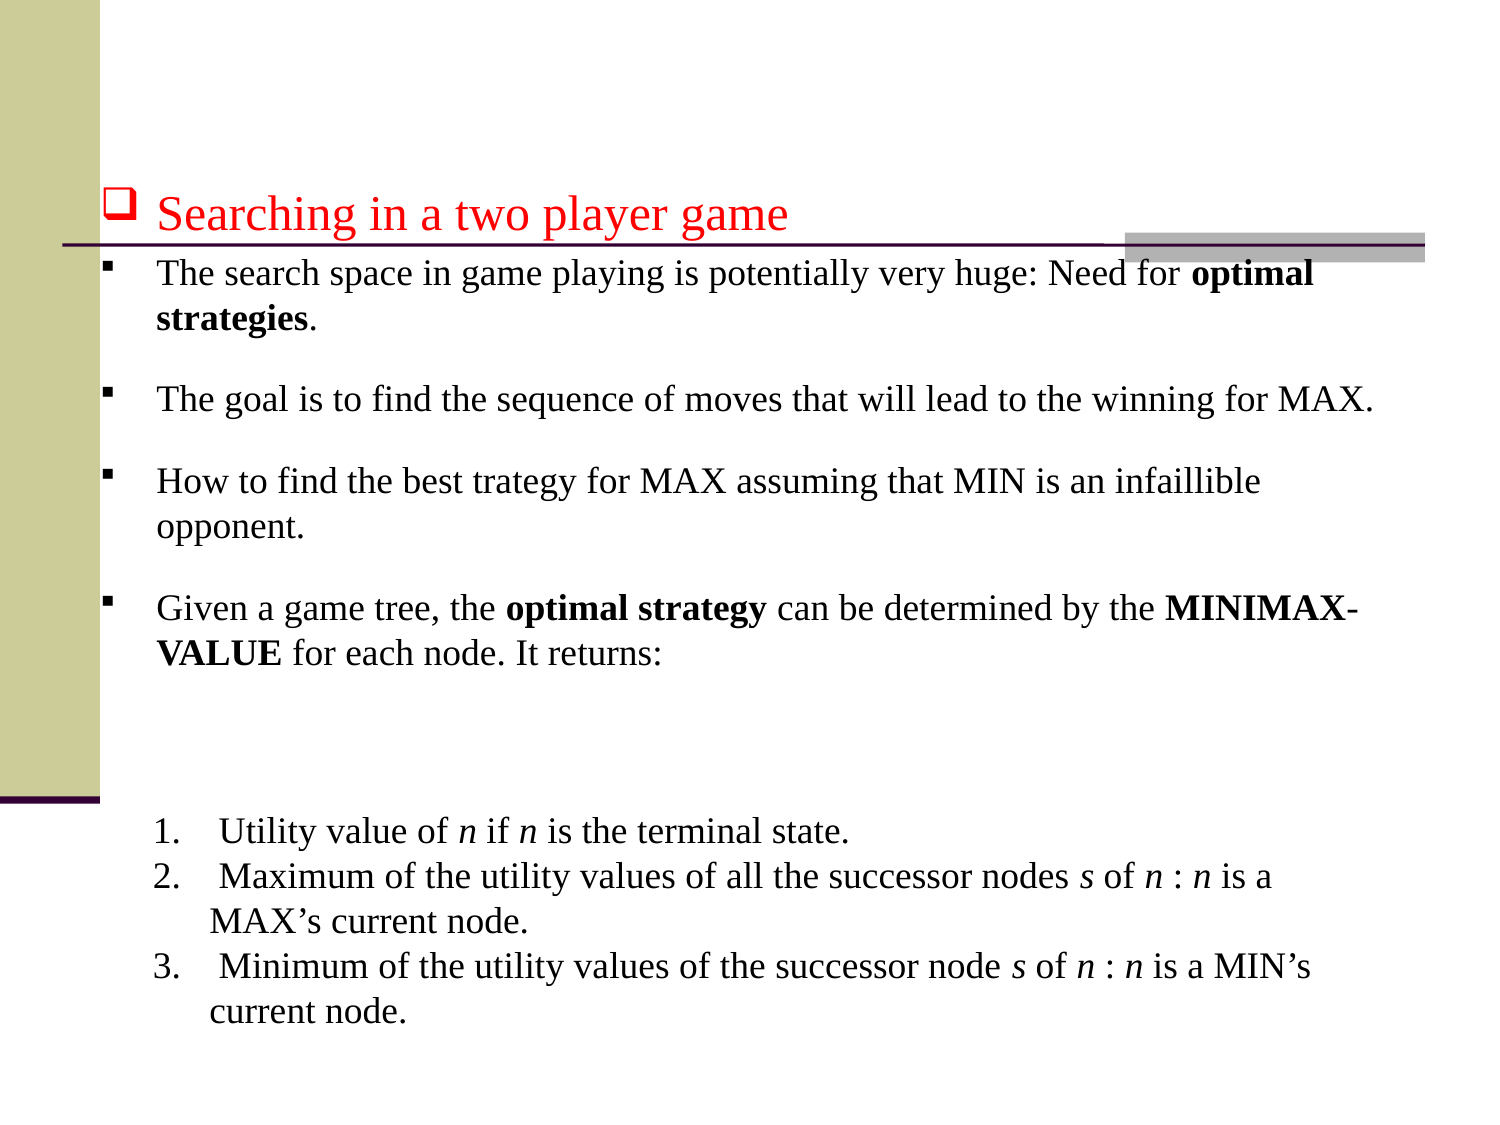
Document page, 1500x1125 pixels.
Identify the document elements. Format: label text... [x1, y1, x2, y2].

list Searching in a two player game The search space in game playing is potentially very huge: Need for optimal strategies. The goal is to find the sequence of moves that will lead to the winning for MAX. How to find the best trategy for MAX assuming that MIN is an infaillible opponent. Given a game tree, the optimal strategy can be determined by the MINIMAX-VALUE for each node. It returns: [84, 172, 1436, 1006]
text_box Utility value of n if n is the terminal state. Maximum of the utility values of all the successor nodes s of n : n is a MAX’s current node. Minimum of the utility values of the successor node s of n : n is a MIN’s current node. [63, 798, 1363, 1039]
